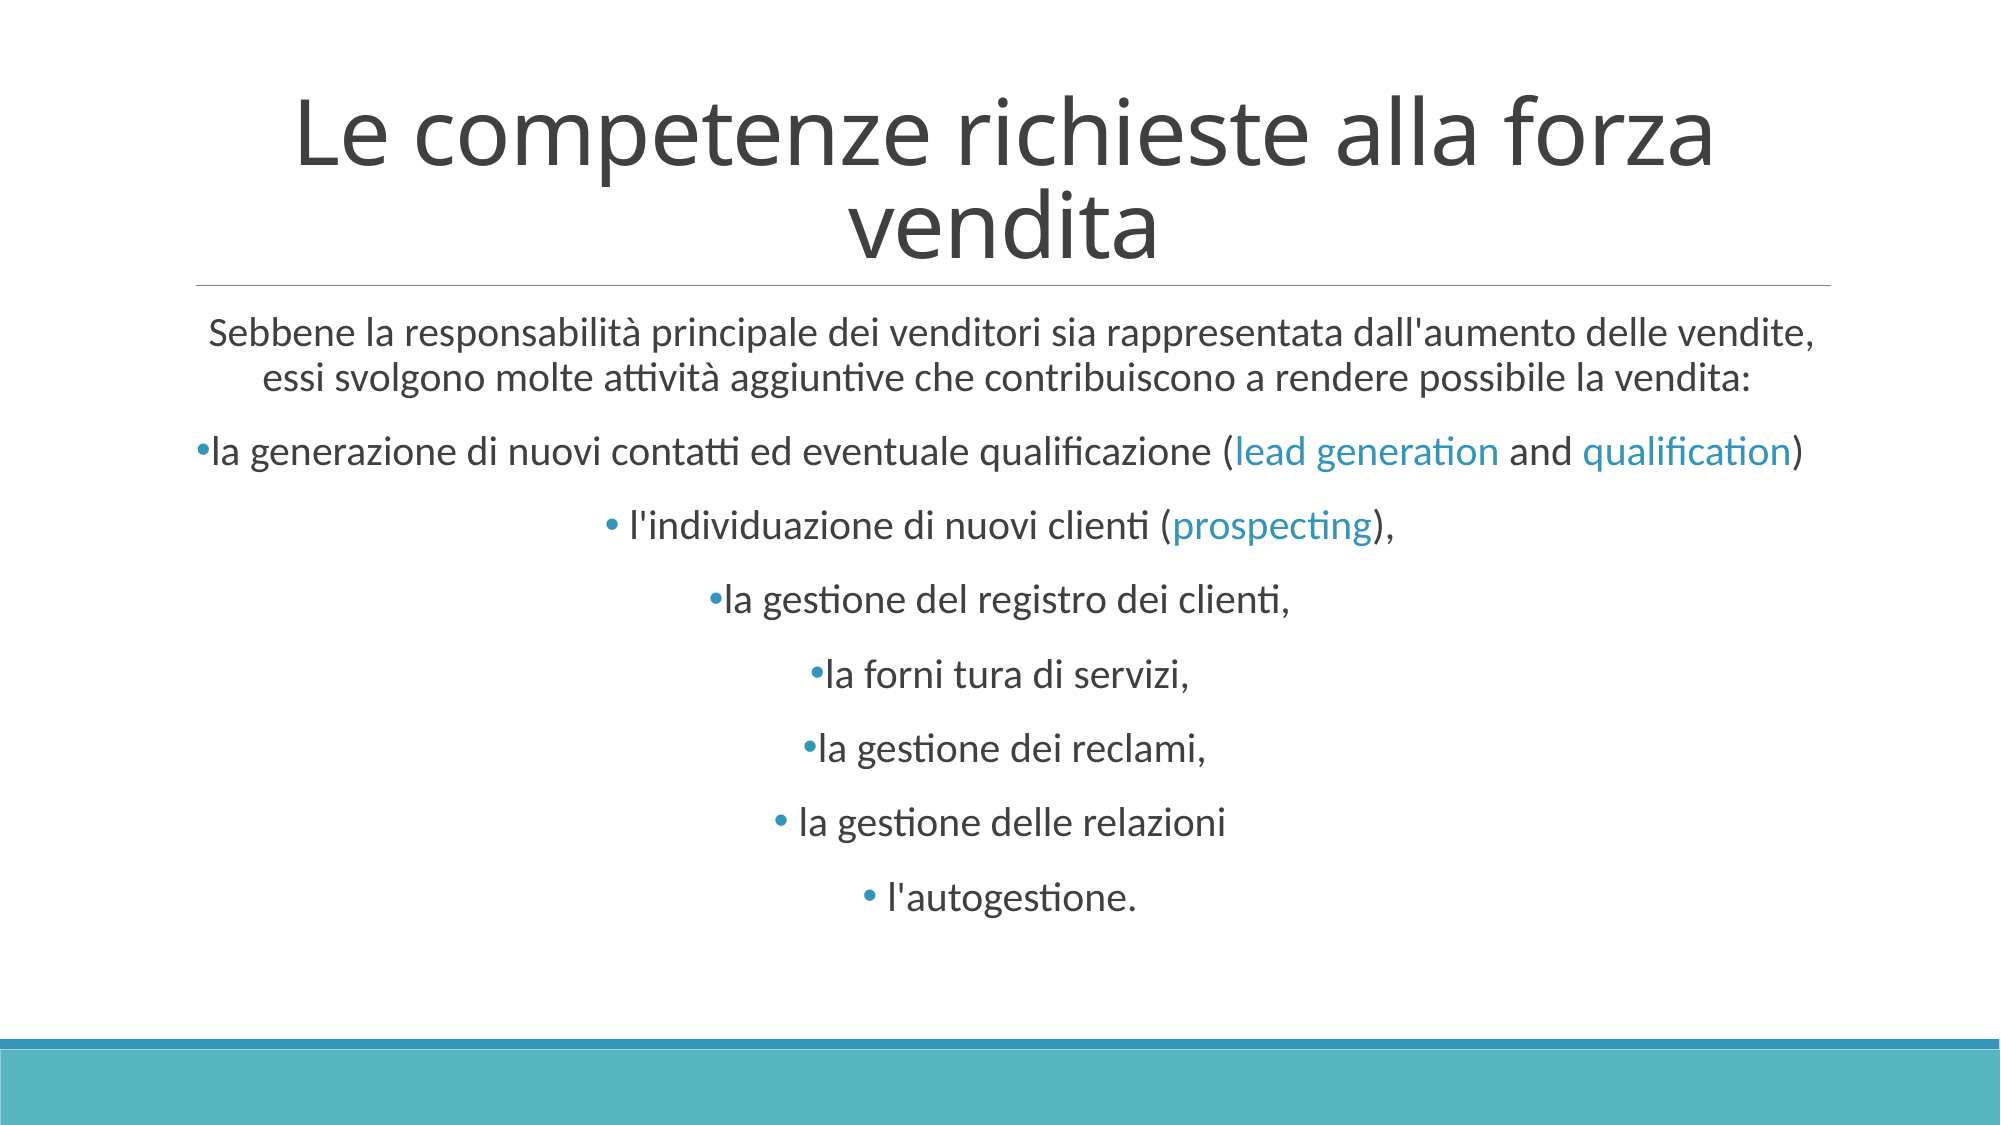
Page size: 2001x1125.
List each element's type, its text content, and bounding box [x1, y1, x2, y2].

list Sebbene la responsabilità principale dei venditori sia rappresentata dall'aumento delle vendite, essi svolgono molte attività aggiuntive che contribuiscono a rendere possibile la vendita: la generazione di nuovi contatti ed eventuale qualificazione (lead generation and qualification) l'individuazione di nuovi clienti (prospecting), la gestione del registro dei clienti, la forni tura di servizi, la gestione dei reclami, la gestione delle relazioni l'autogestione. [180, 302, 1830, 963]
title Le competenze richieste alla forza vendita [180, 47, 1830, 285]
